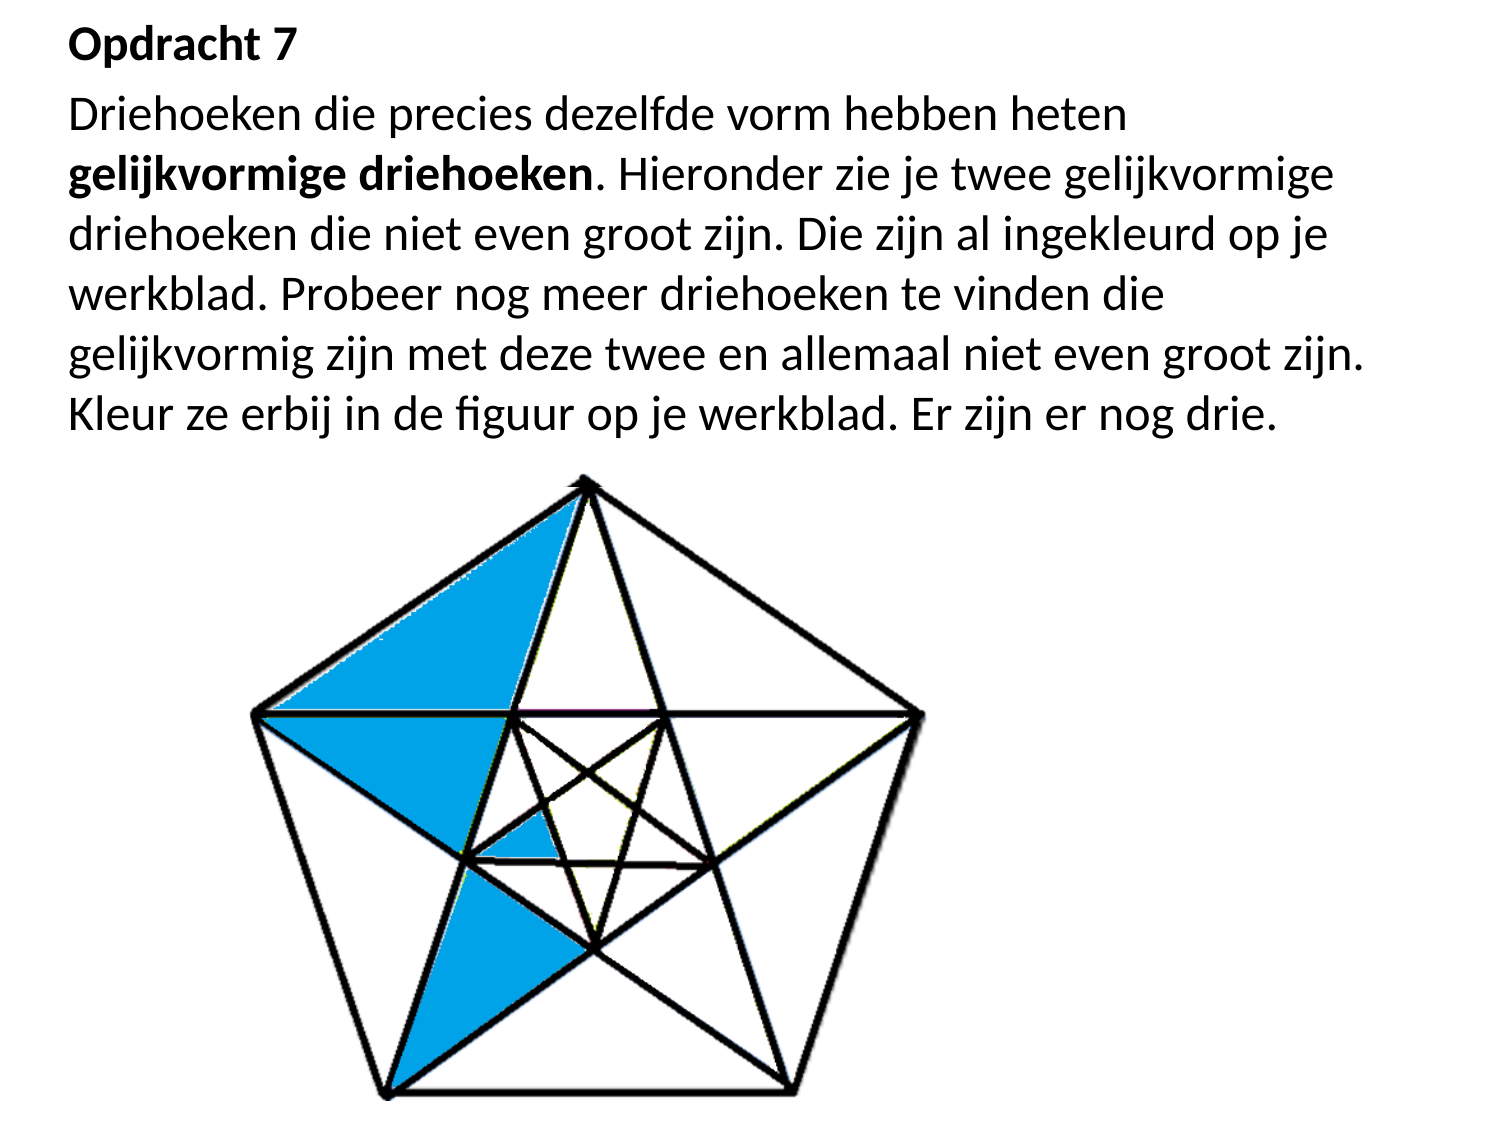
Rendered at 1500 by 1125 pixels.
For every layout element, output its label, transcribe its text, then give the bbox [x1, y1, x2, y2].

picture [229, 473, 932, 1101]
text_box Opdracht 7 Driehoeken die precies dezelfde vorm hebben heten gelijkvormige driehoeken. Hieronder zie je twee gelijkvormige driehoeken die niet even groot zijn. Die zijn al ingekleurd op je werkblad. Probeer nog meer driehoeken te vinden die gelijkvormig zijn met deze twee en allemaal niet even groot zijn. Kleur ze erbij in de figuur op je werkblad. Er zijn er nog drie. [53, 3, 1400, 594]
